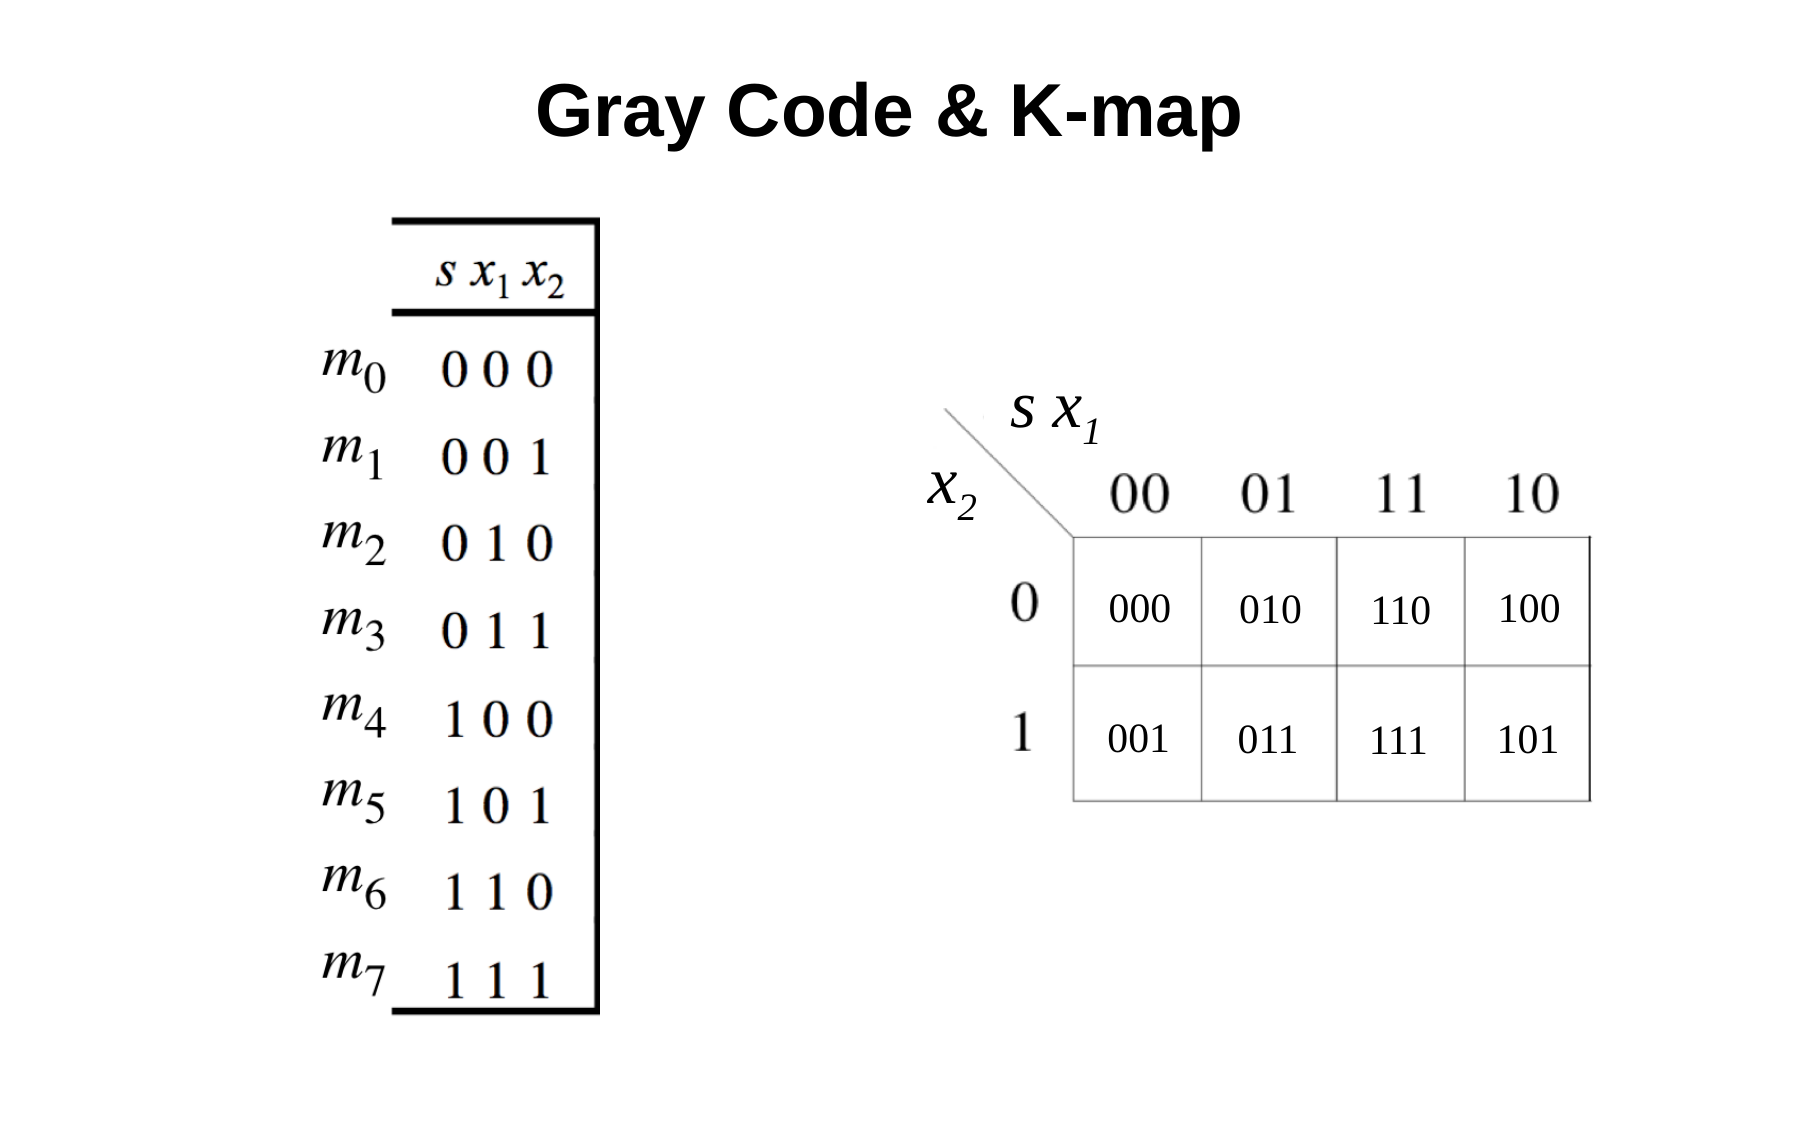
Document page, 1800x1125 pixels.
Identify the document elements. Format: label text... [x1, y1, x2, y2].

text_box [929, 349, 1617, 826]
title Gray Code & K-map [0, 50, 1800, 163]
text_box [307, 187, 926, 1063]
